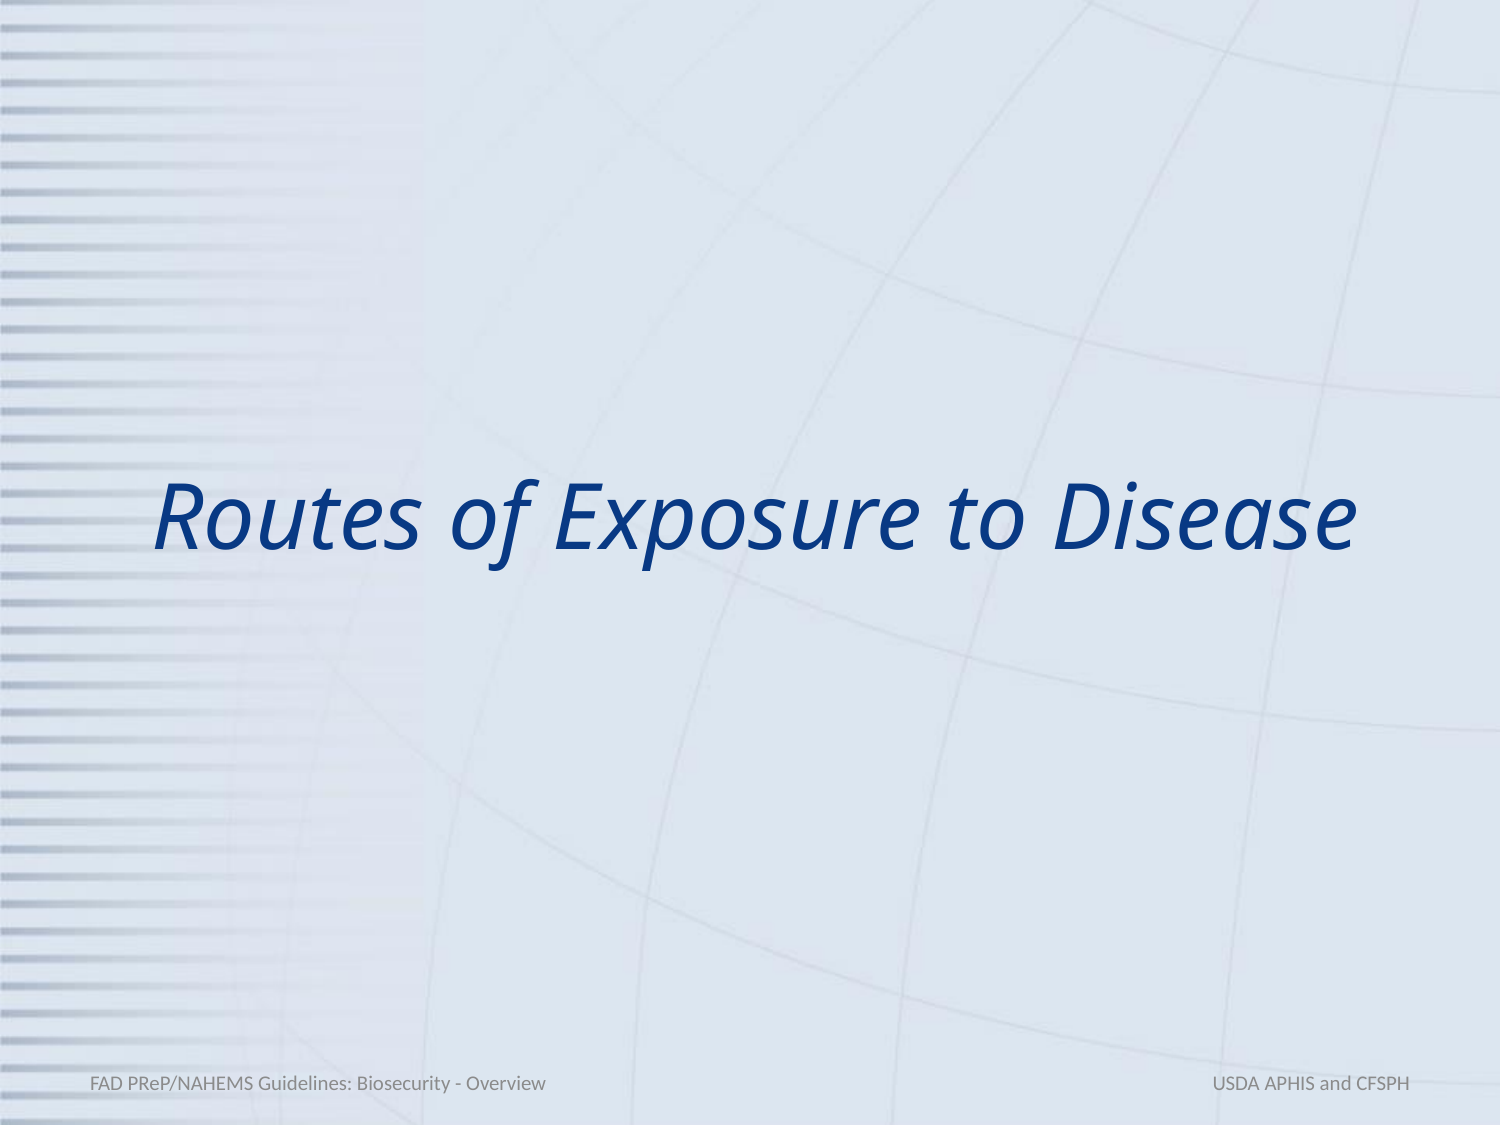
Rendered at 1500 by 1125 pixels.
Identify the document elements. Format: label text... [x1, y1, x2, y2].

picture [0, 0, 1500, 1125]
title Routes of Exposure to Disease [118, 450, 1394, 884]
slide_number USDA APHIS and CFSPH [1074, 1042, 1425, 1103]
footer FAD PReP/NAHEMS Guidelines: Biosecurity - Overview [75, 1042, 825, 1103]
